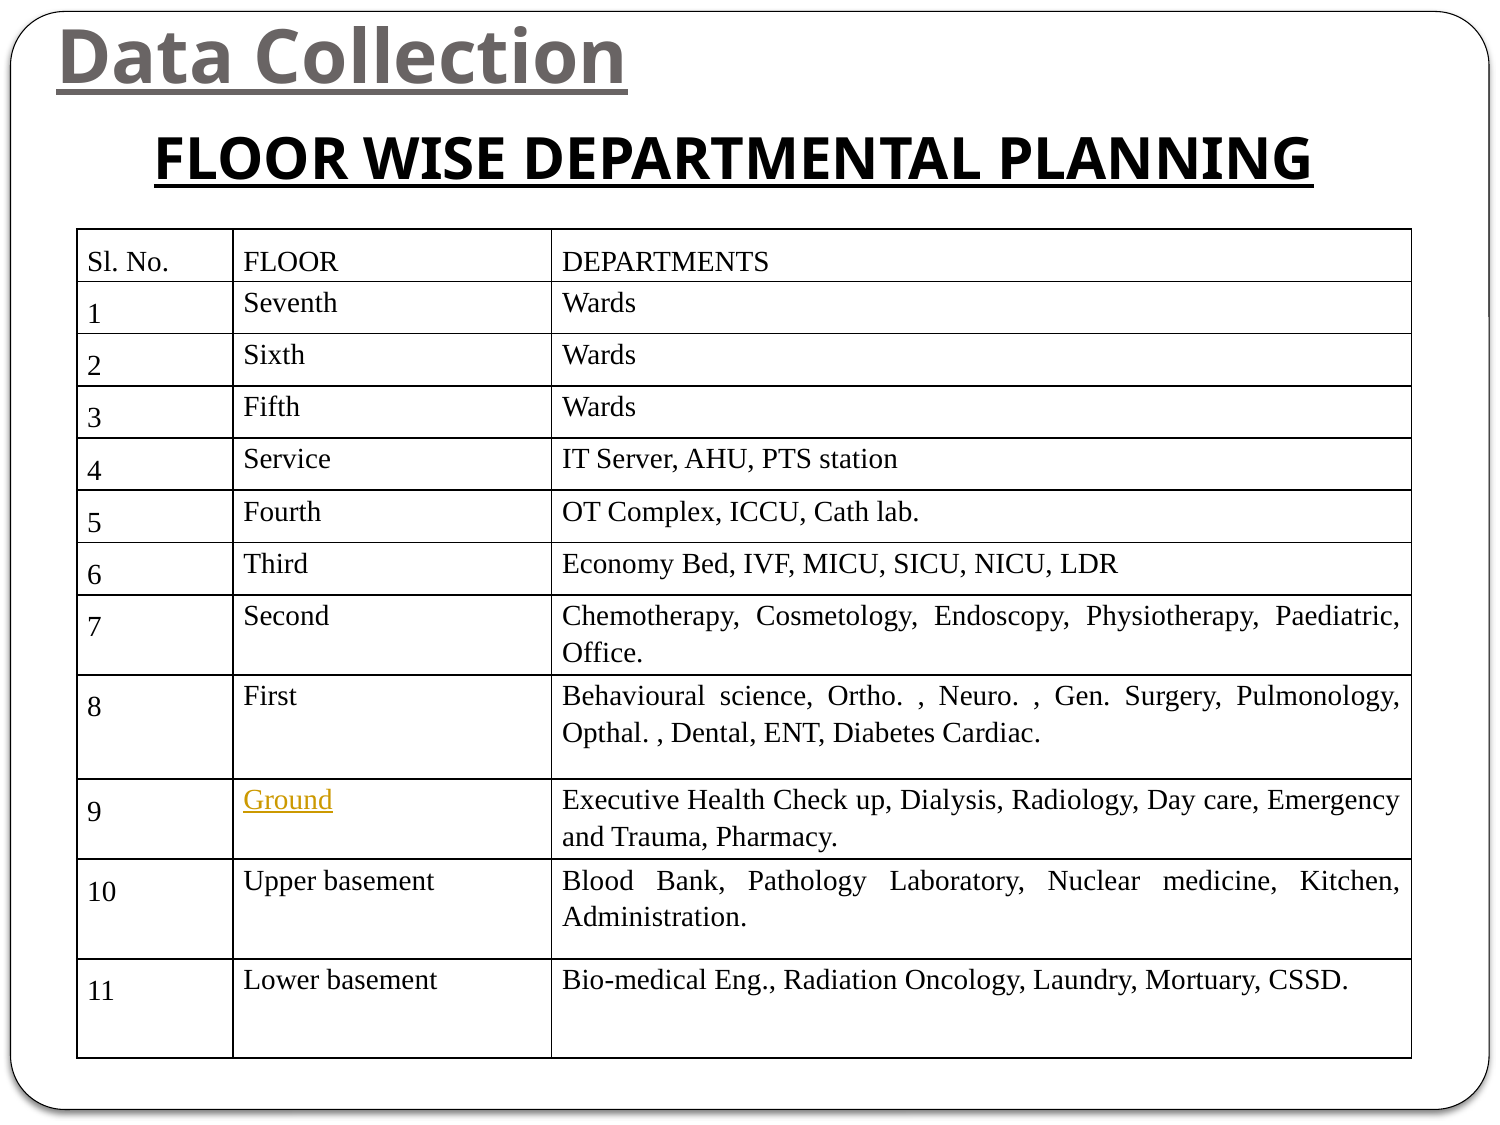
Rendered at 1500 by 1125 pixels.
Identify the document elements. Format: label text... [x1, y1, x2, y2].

table_cell 7 [78, 596, 232, 674]
table_cell 11 [78, 960, 232, 1057]
table_cell Blood Bank, Pathology Laboratory, Nuclear medicine, Kitchen, Administration. [552, 860, 1411, 958]
table_header DEPARTMENTS [552, 230, 1411, 281]
table_cell 1 [78, 282, 232, 333]
table_cell First [234, 676, 551, 778]
table_cell 9 [78, 780, 232, 858]
table_cell Ground [234, 780, 551, 858]
list FLOOR WISE DEPARTMENTAL PLANNING [41, 113, 1427, 1125]
table_cell Economy Bed, IVF, MICU, SICU, NICU, LDR [552, 543, 1411, 594]
table_cell IT Server, AHU, PTS station [552, 439, 1411, 489]
table_cell 8 [78, 676, 232, 778]
table_cell Fifth [234, 387, 551, 437]
table_cell Service [234, 439, 551, 489]
table_cell Wards [552, 334, 1411, 385]
table_header Sl. No. [78, 230, 232, 281]
table_cell OT Complex, ICCU, Cath lab. [552, 491, 1411, 542]
table_cell Fourth [234, 491, 551, 542]
table_cell Sixth [234, 334, 551, 385]
table_cell Second [234, 596, 551, 674]
table_cell Upper basement [234, 860, 551, 958]
table_cell Lower basement [234, 960, 551, 1057]
table_cell Third [234, 543, 551, 594]
table_cell Bio-medical Eng., Radiation Oncology, Laundry, Mortuary, CSSD. [552, 960, 1411, 1057]
table_cell 5 [78, 491, 232, 542]
table_cell 2 [78, 334, 232, 385]
table_cell 6 [78, 543, 232, 594]
table_cell Wards [552, 387, 1411, 437]
table_cell 3 [78, 387, 232, 437]
table_cell Wards [552, 282, 1411, 333]
table_cell Executive Health Check up, Dialysis, Radiology, Day care, Emergency and Trauma, Pharmacy. [552, 780, 1411, 858]
title Data Collection [41, 0, 1392, 113]
table_header FLOOR [234, 230, 551, 281]
table_cell 10 [78, 860, 232, 958]
table_cell Seventh [234, 282, 551, 333]
table_cell Chemotherapy, Cosmetology, Endoscopy, Physiotherapy, Paediatric, Office. [552, 596, 1411, 674]
table_cell Behavioural science, Ortho. , Neuro. , Gen. Surgery, Pulmonology, Opthal. , Dental, ENT, Diabetes Cardiac. [552, 676, 1411, 778]
table_cell 4 [78, 439, 232, 489]
